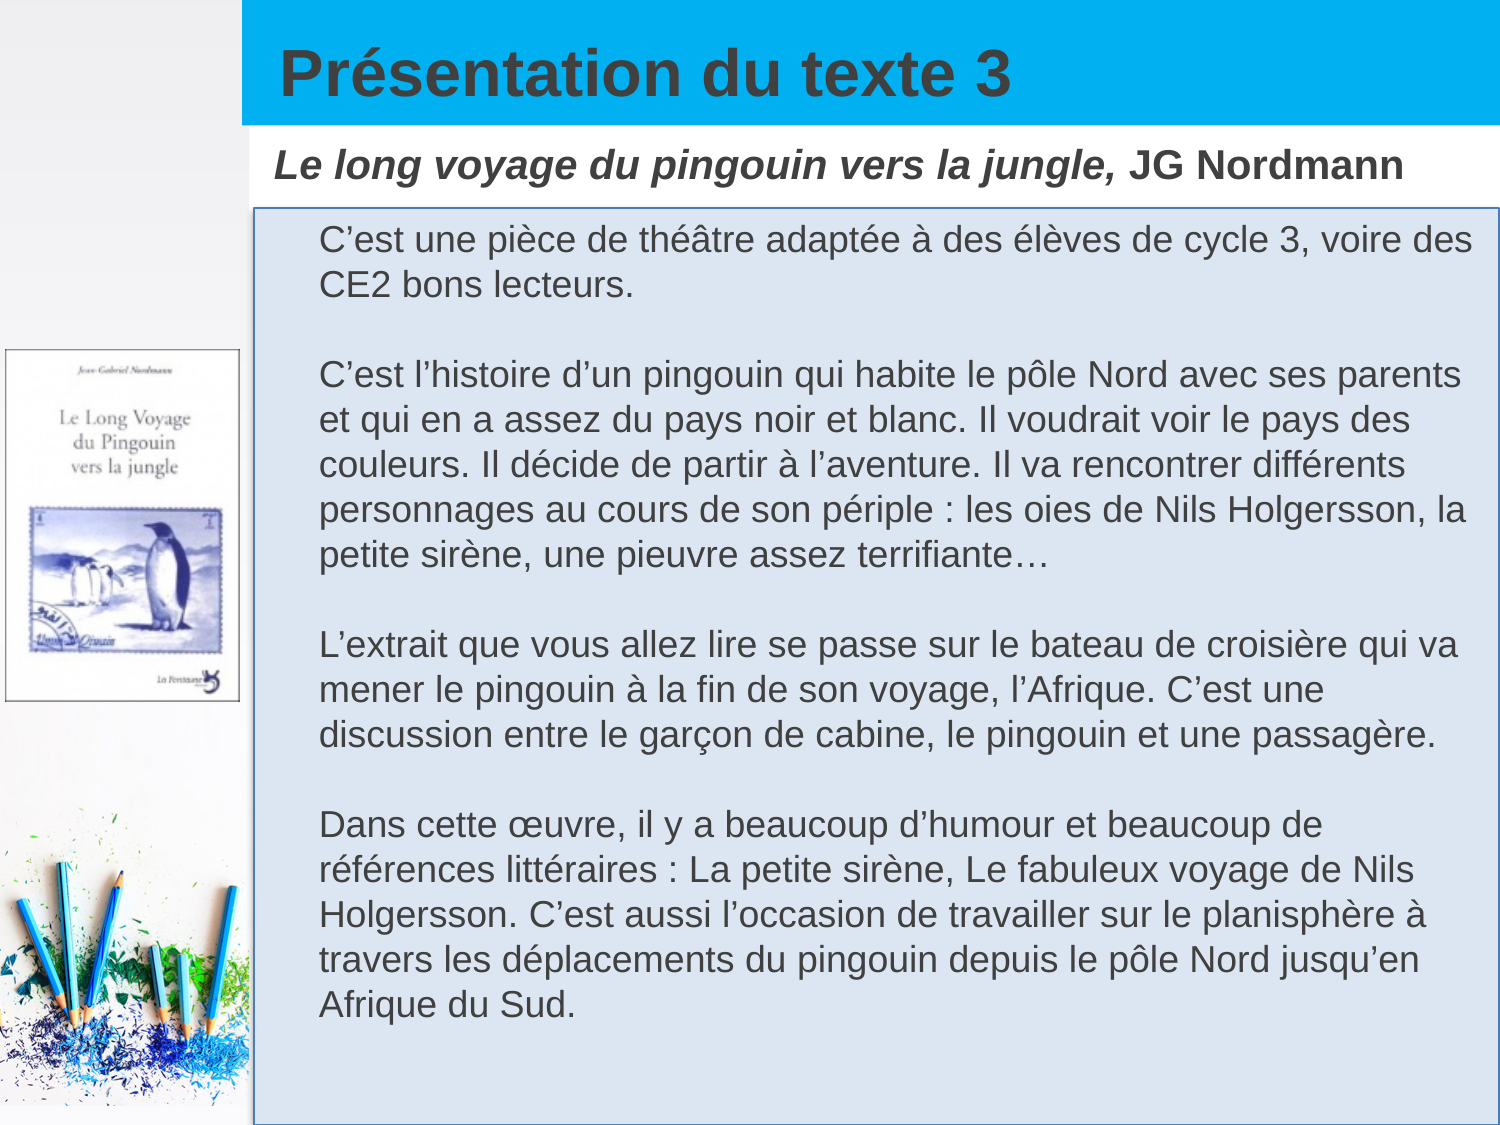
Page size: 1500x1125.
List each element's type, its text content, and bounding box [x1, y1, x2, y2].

picture [0, 0, 1500, 1125]
title Présentation du texte 3 [242, 0, 1500, 126]
list Le long voyage du pingouin vers la jungle, JG Nordmann [253, 125, 1425, 201]
list C’est une pièce de théâtre adaptée à des élèves de cycle 3, voire des CE2 bons lecteurs. C’est l’histoire d’un pingouin qui habite le pôle Nord avec ses parents et qui en a assez du pays noir et blanc. Il voudrait voir le pays des couleurs. Il décide de partir à l’aventure. Il va rencontrer différents personnages au cours de son périple : les oies de Nils Holgersson, la petite sirène, une pieuvre assez terrifiante… L’extrait que vous allez lire se passe sur le bateau de croisière qui va mener le pingouin à la fin de son voyage, l’Afrique. C’est une discussion entre le garçon de cabine, le pingouin et une passagère. Dans cette œuvre, il y a beaucoup d’humour et beaucoup de références littéraires : La petite sirène, Le fabuleux voyage de Nils Holgersson. C’est aussi l’occasion de travailler sur le planisphère à travers les déplacements du pingouin depuis le pôle Nord jusqu’en Afrique du Sud. [253, 207, 1500, 1125]
